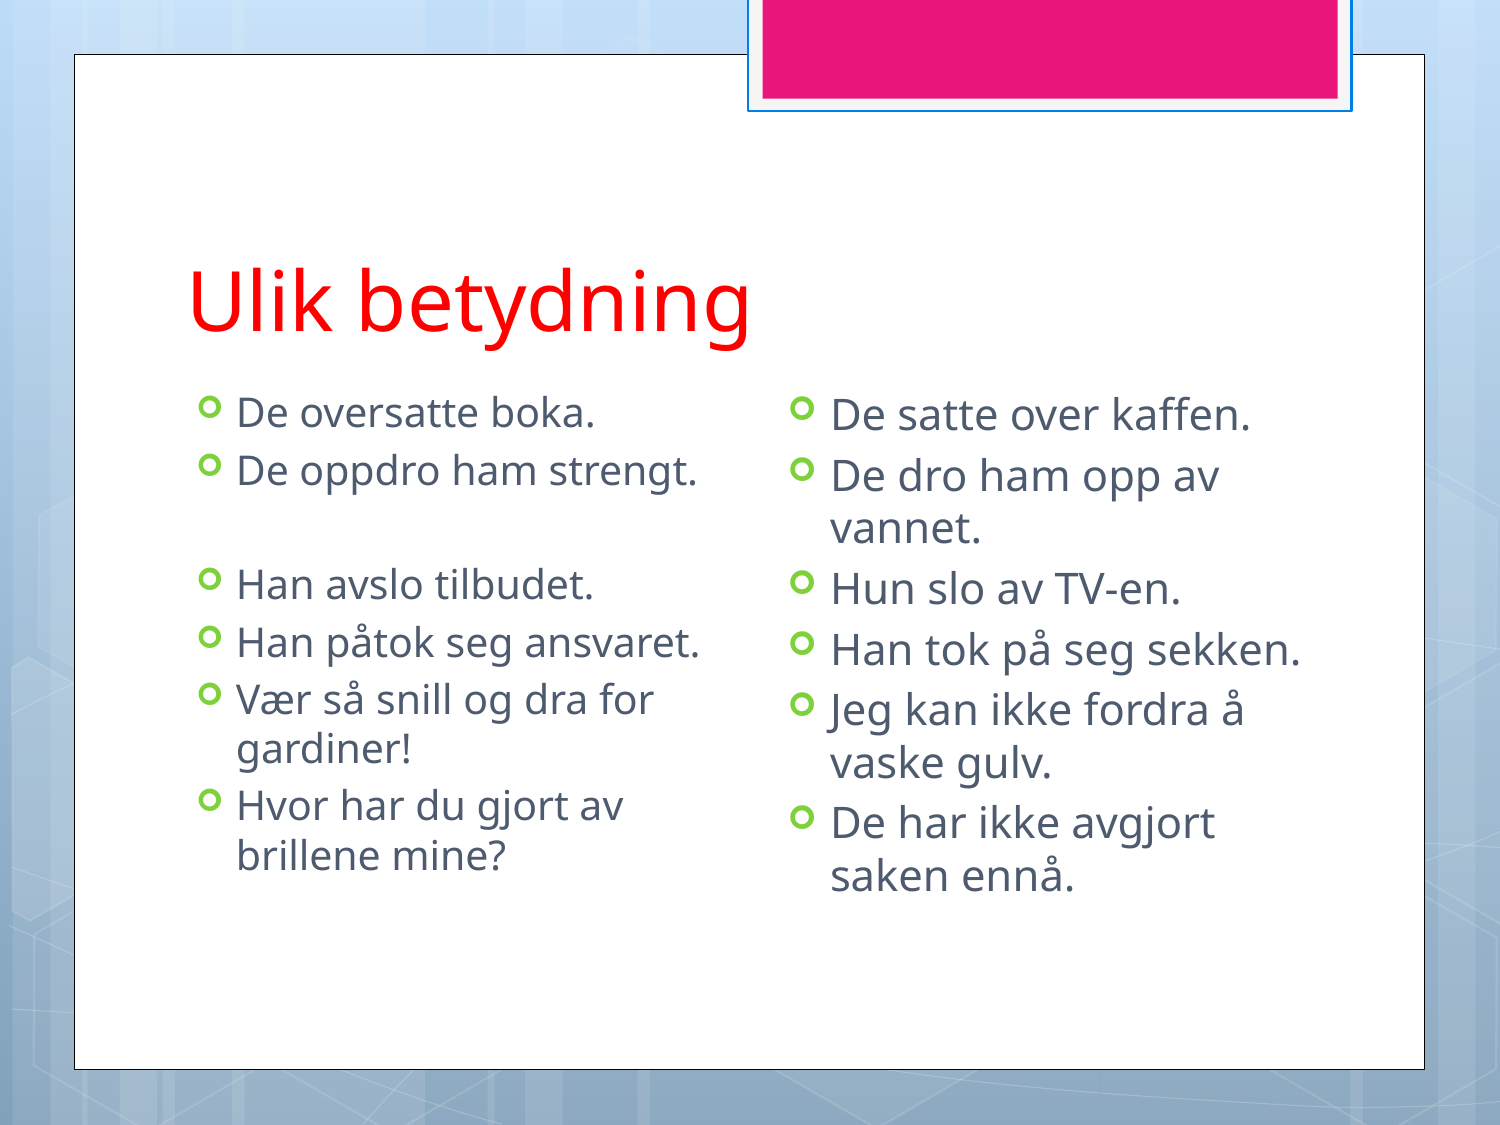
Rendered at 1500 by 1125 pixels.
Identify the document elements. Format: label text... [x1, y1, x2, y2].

list De oversatte boka. De oppdro ham strengt. Han avslo tilbudet. Han påtok seg ansvaret. Vær så snill og dra for gardiner! Hvor har du gjort av brillene mine? [171, 379, 732, 953]
title Ulik betydning [171, 168, 1324, 357]
list De satte over kaffen. De dro ham opp av vannet. Hun slo av TV-en. Han tok på seg sekken. Jeg kan ikke fordra å vaske gulv. De har ikke avgjort saken ennå. [761, 379, 1323, 953]
